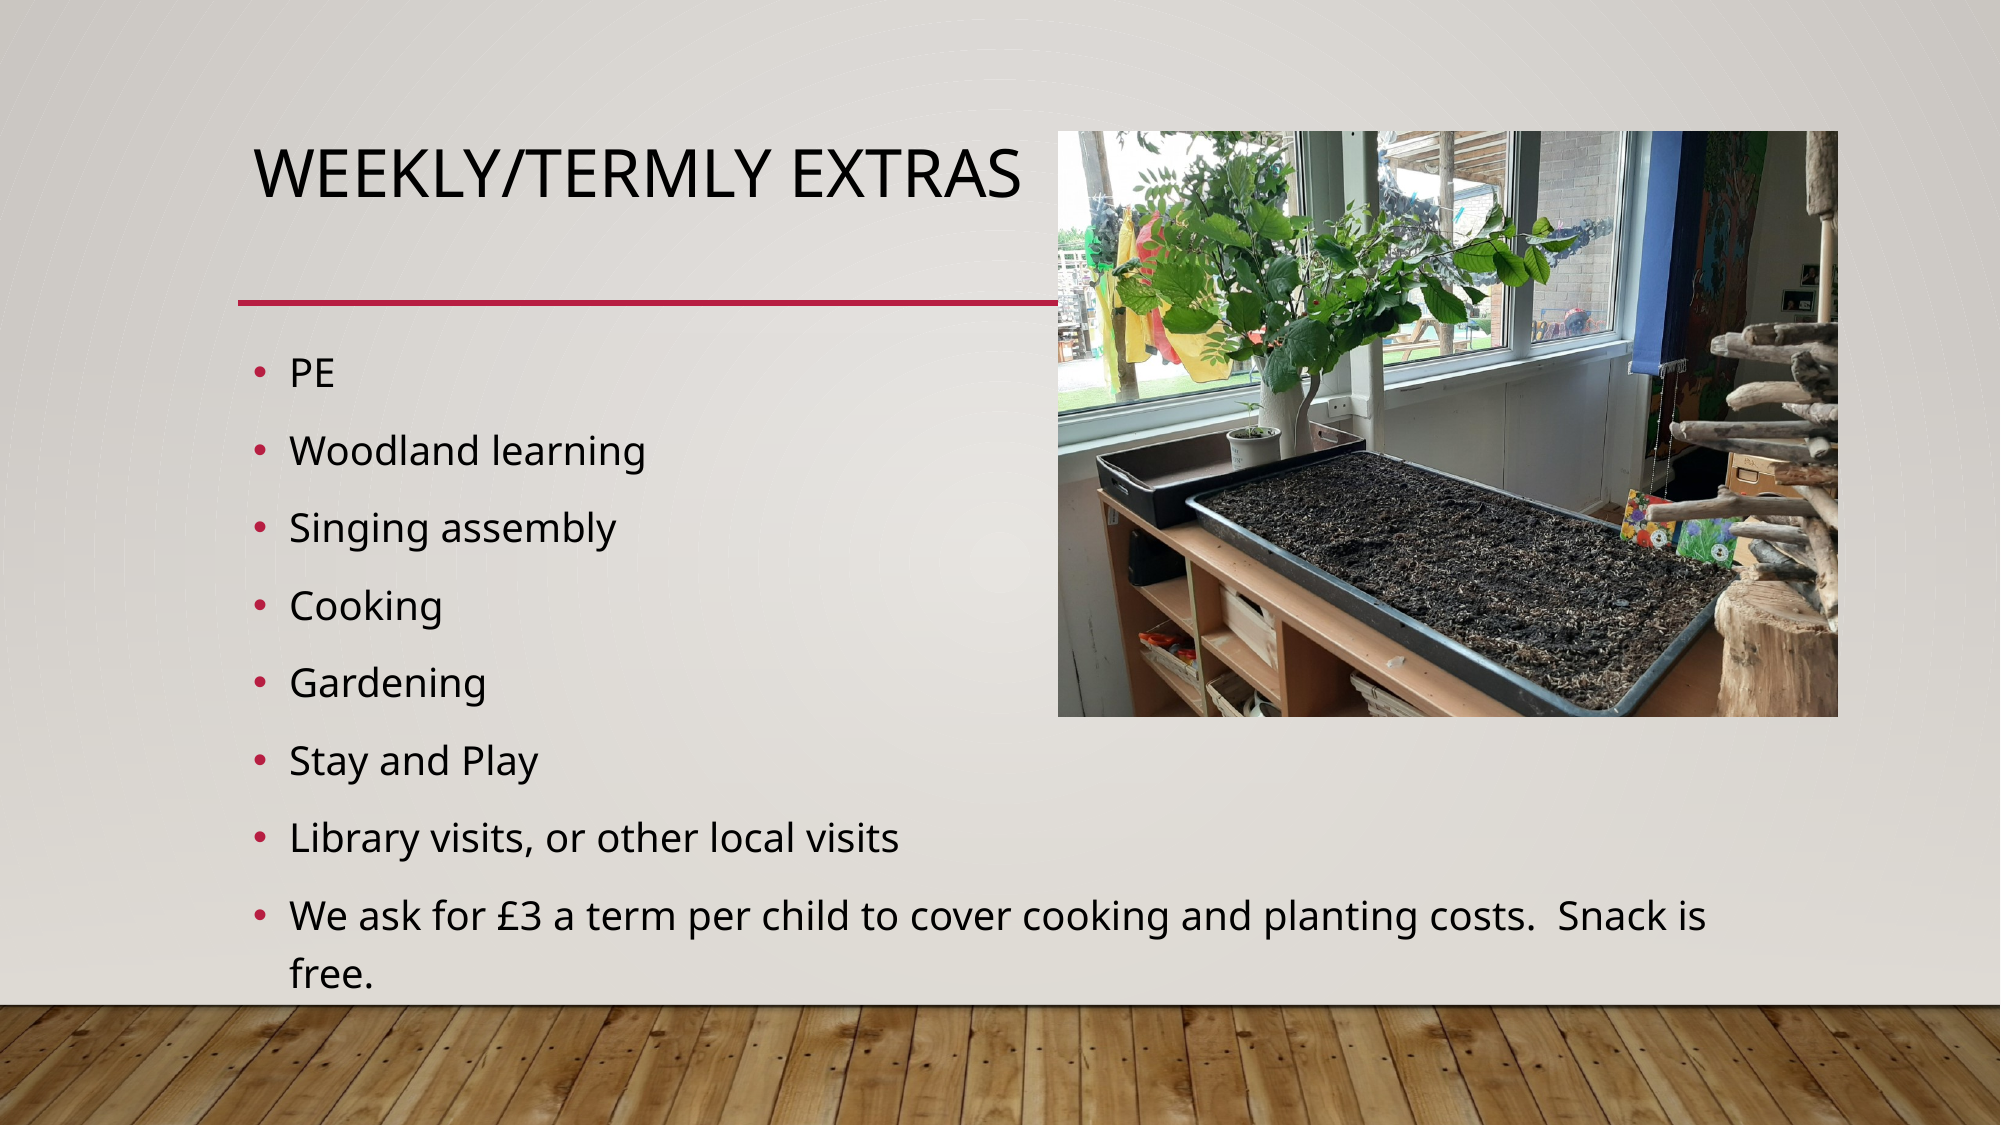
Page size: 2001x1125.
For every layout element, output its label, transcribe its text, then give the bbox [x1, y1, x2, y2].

picture [0, 1005, 2000, 1125]
title Weekly/termly extras [238, 131, 1058, 305]
list PE Woodland learning Singing assembly Cooking Gardening Stay and Play Library visits, or other local visits We ask for £3 a term per child to cover cooking and planting costs. Snack is free. [238, 330, 1814, 1005]
picture [1058, 131, 1839, 717]
